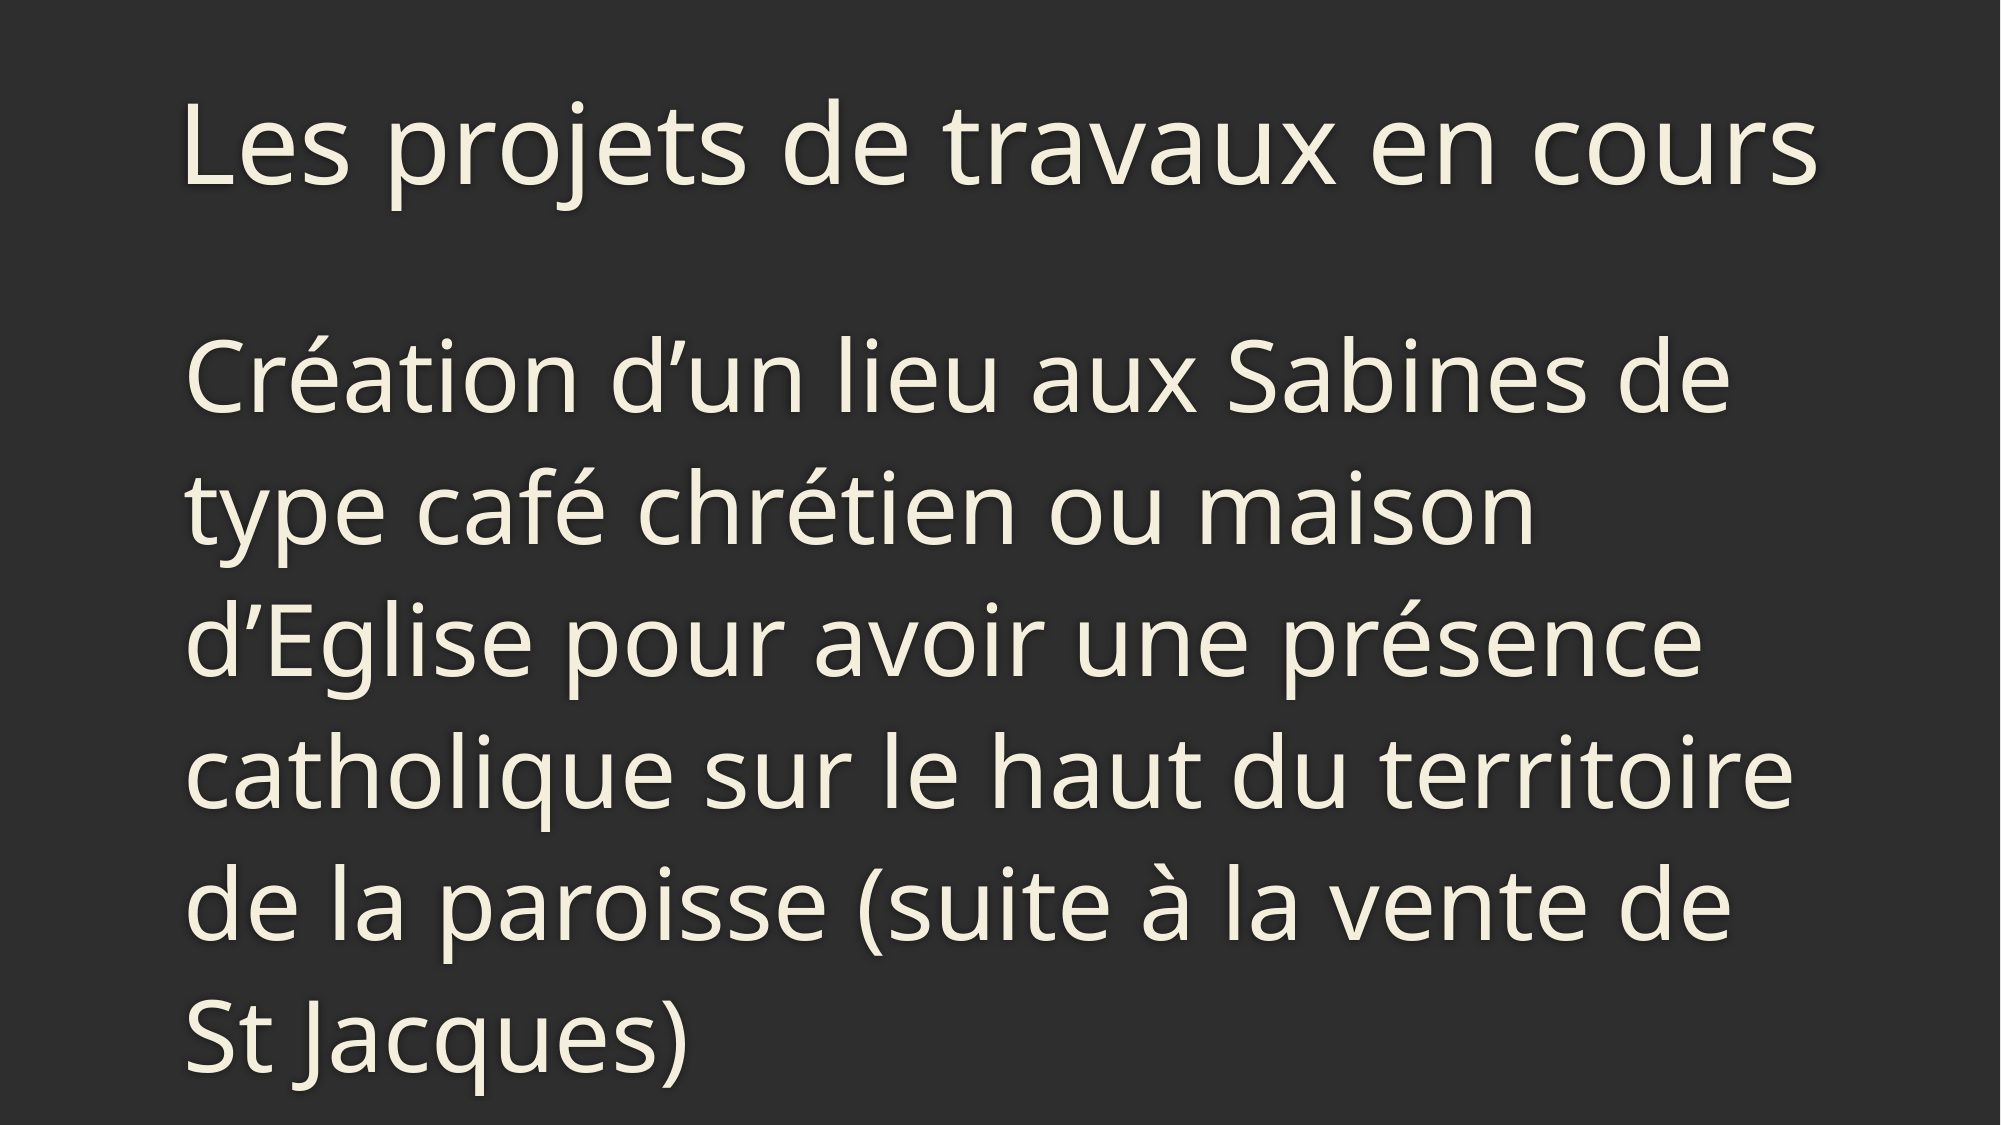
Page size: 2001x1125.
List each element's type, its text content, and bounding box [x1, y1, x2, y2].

list Création d’un lieu aux Sabines de type café chrétien ou maison d’Eglise pour avoir une présence catholique sur le haut du territoire de la paroisse (suite à la vente de St Jacques) [162, 293, 1838, 832]
title Les projets de travaux en cours [150, 44, 1850, 252]
